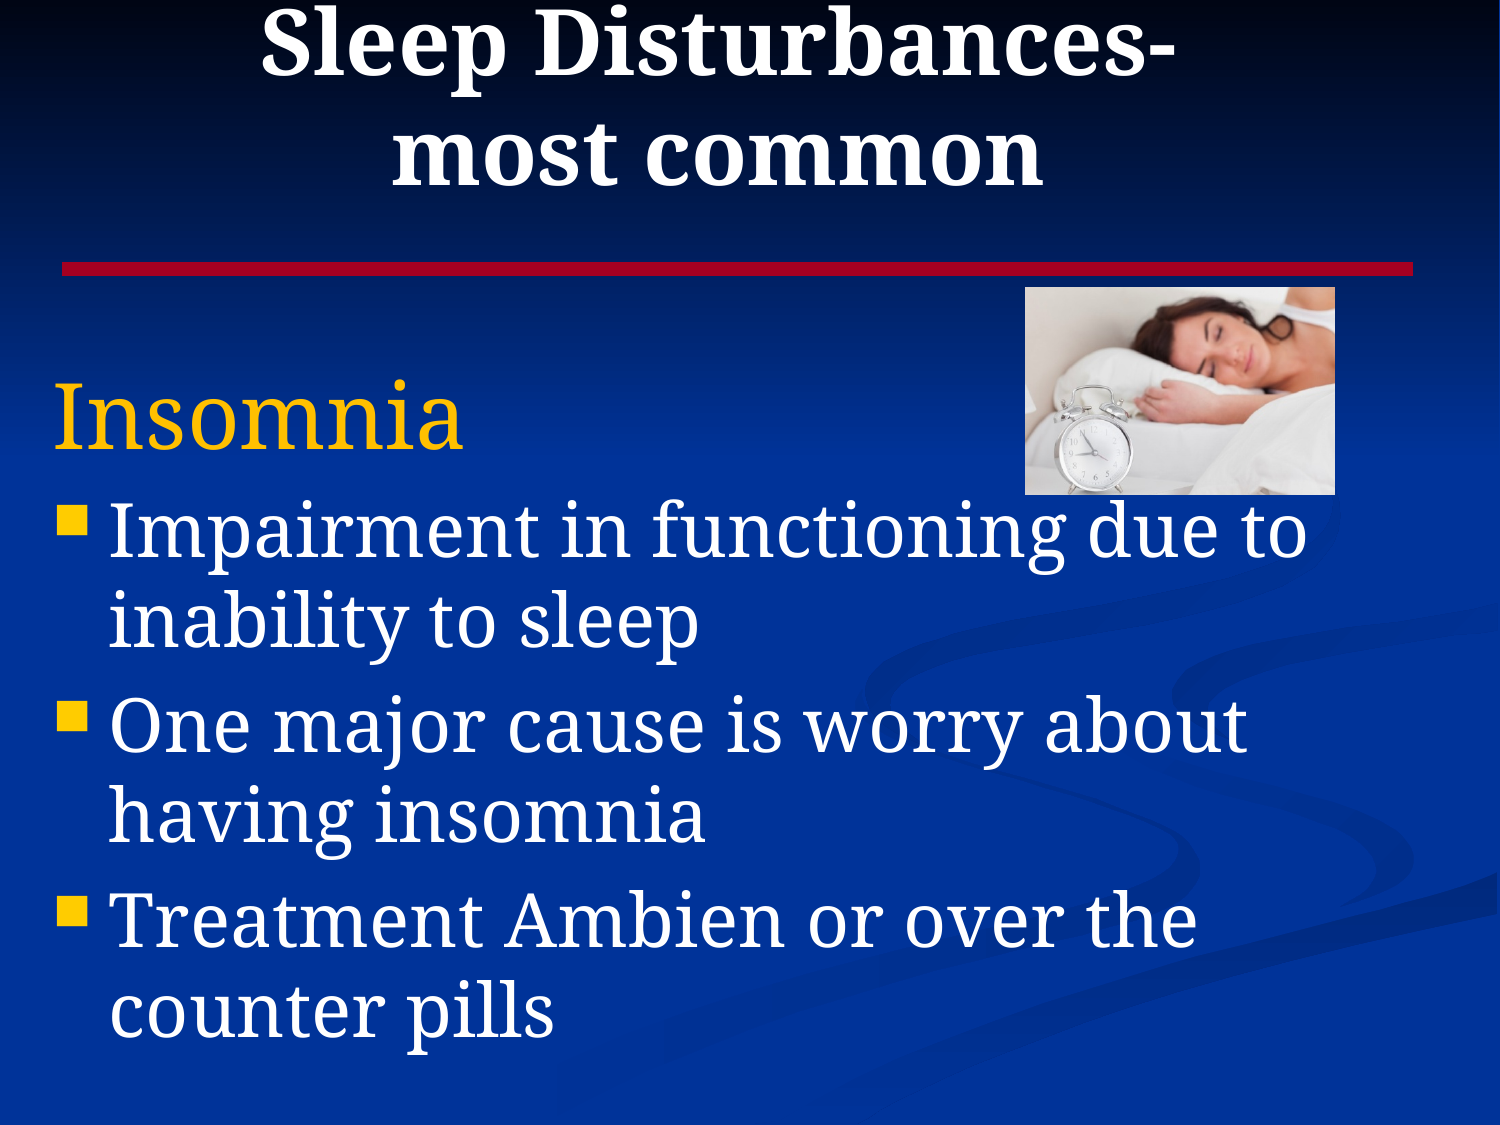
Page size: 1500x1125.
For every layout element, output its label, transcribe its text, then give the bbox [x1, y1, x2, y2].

title Sleep Disturbances- most common [137, 0, 1301, 188]
list Insomnia Impairment in functioning due to inability to sleep One major cause is worry about having insomnia Treatment Ambien or over the counter pills [37, 349, 1500, 1013]
picture [1024, 287, 1336, 495]
text_box [62, 262, 1413, 275]
